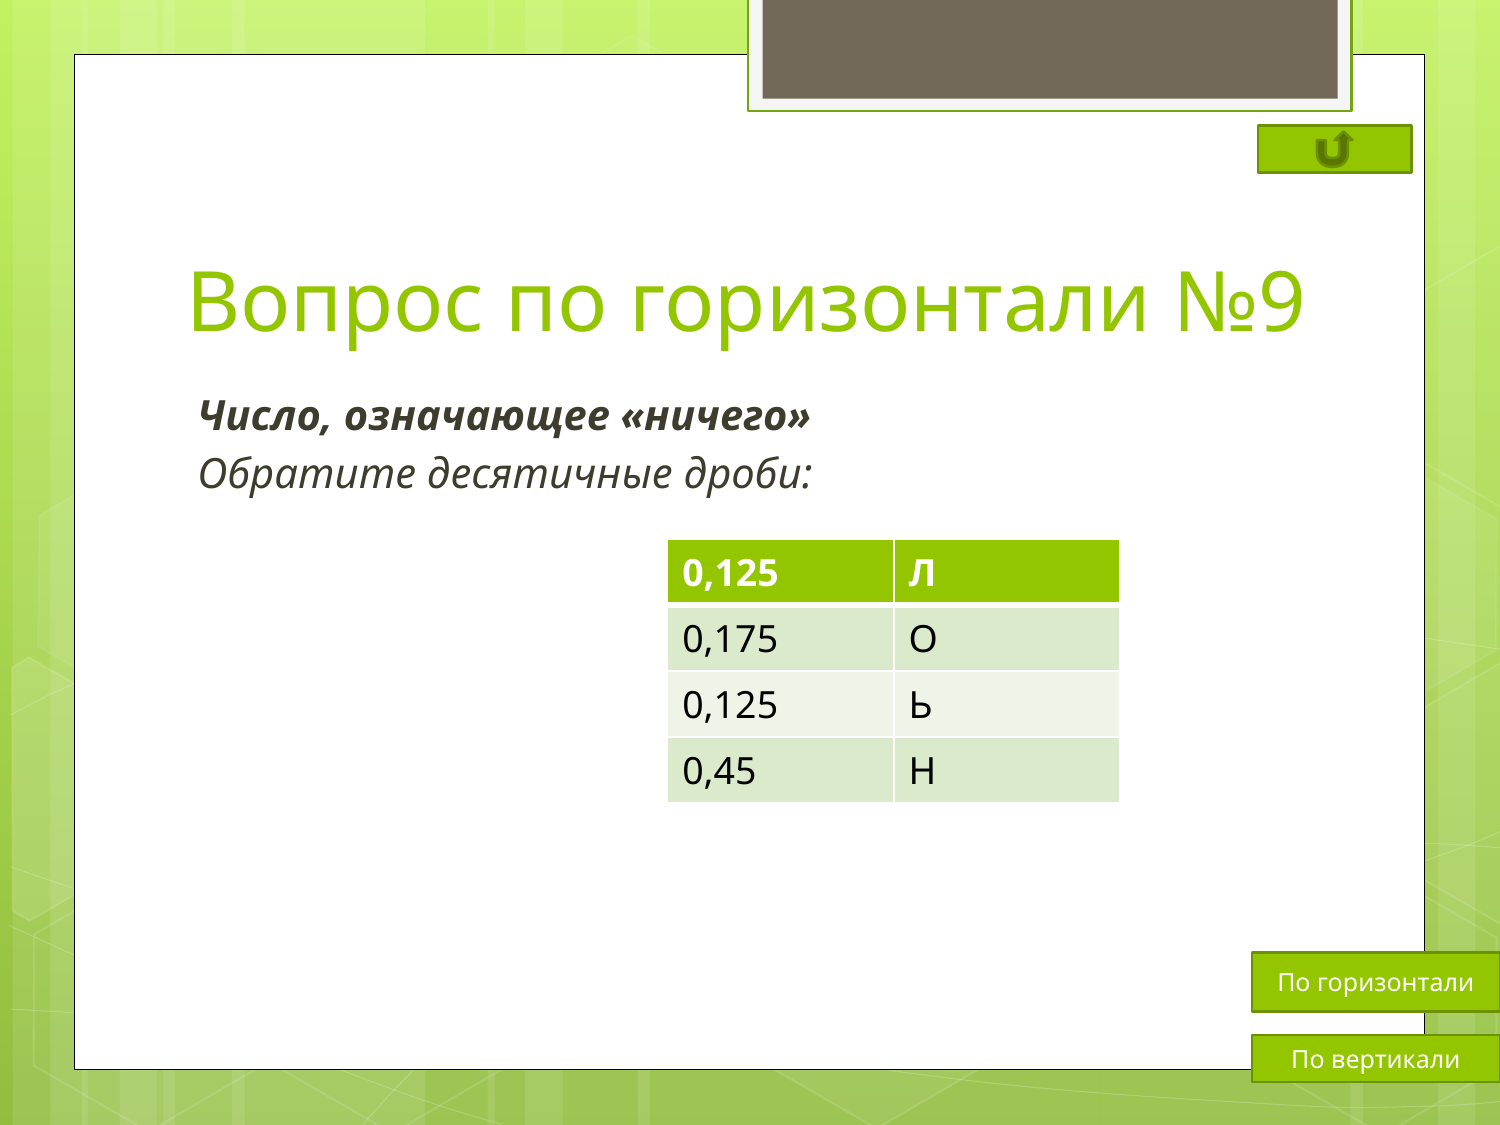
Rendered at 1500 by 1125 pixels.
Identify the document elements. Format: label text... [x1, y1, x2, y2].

table_cell О [895, 608, 1119, 670]
table_header 0,125 [668, 540, 893, 602]
table_cell Н [895, 738, 1119, 802]
table_cell Ь [895, 672, 1119, 736]
table_cell 0,175 [668, 608, 893, 670]
text_box По вертикали [1251, 1034, 1500, 1083]
text_box По горизонтали [1251, 951, 1500, 1013]
table_cell 0,45 [668, 738, 893, 802]
title Вопрос по горизонтали №9 [171, 168, 1324, 357]
table_cell 0,125 [668, 672, 893, 736]
table_header Л [895, 540, 1119, 602]
text_box [1257, 124, 1413, 174]
